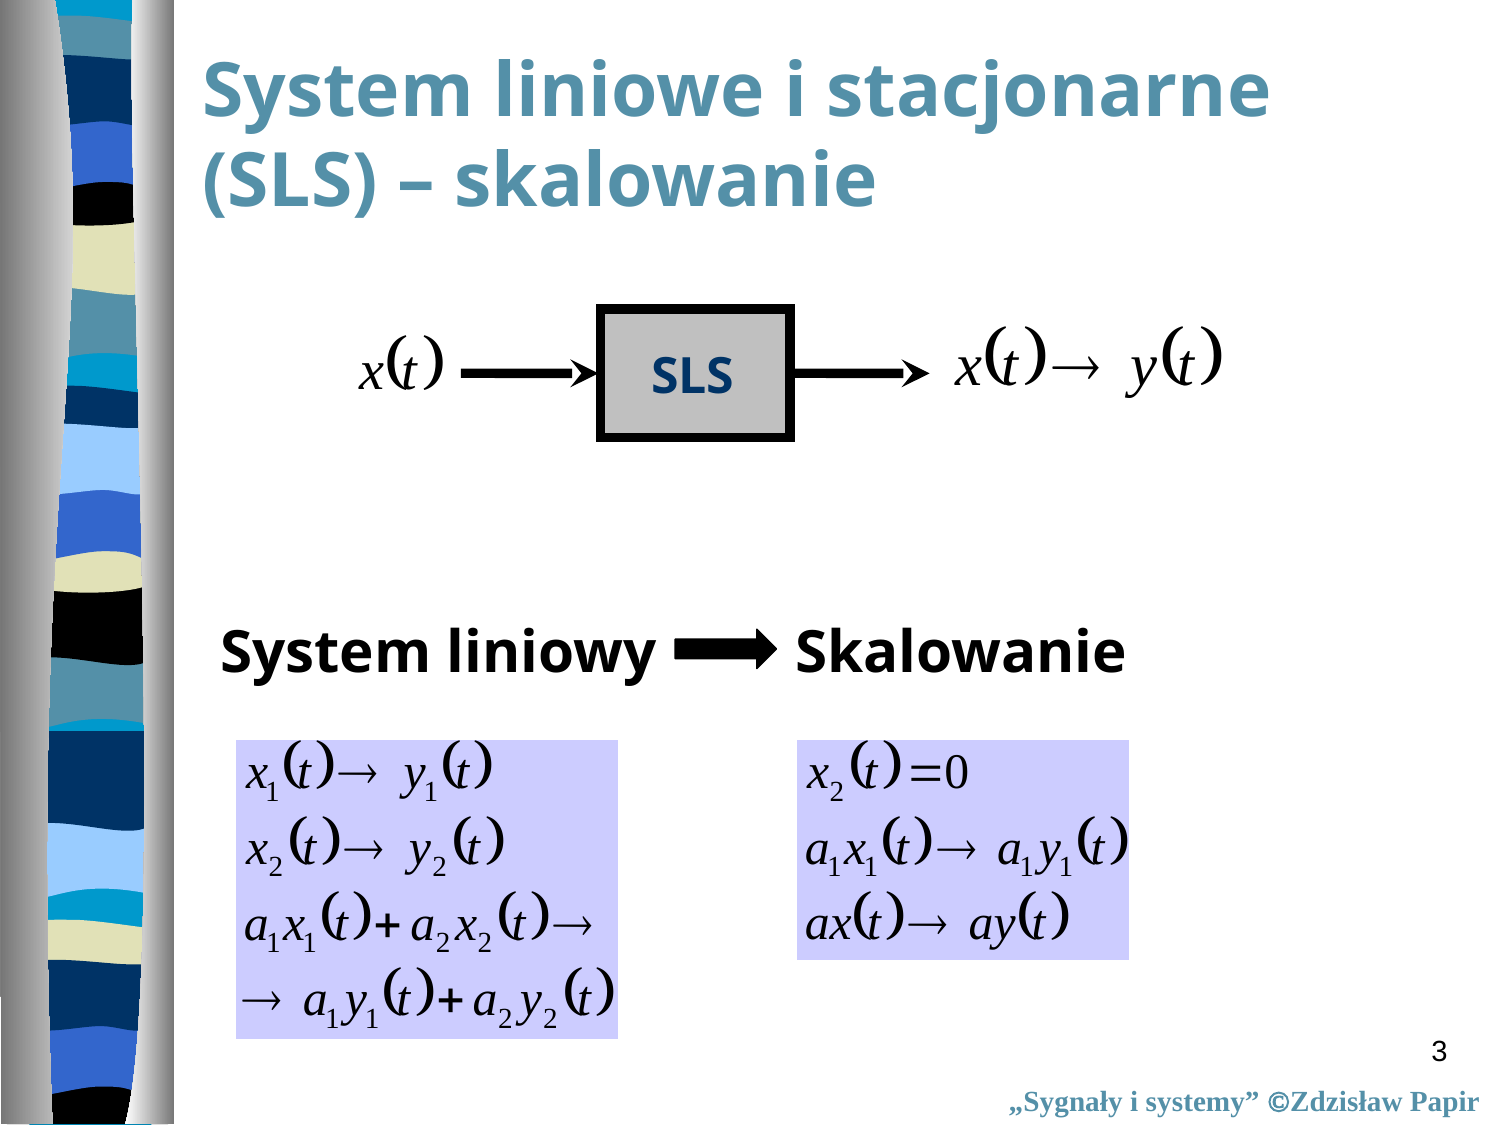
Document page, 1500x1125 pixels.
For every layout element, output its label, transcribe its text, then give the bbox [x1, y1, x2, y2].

text_box Skalowanie [780, 606, 1142, 692]
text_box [796, 739, 1130, 961]
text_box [235, 739, 619, 1040]
text_box „Sygnały i systemy” Zdzisław Papir [993, 1074, 1495, 1125]
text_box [348, 308, 930, 438]
text_box System liniowe i stacjonarne (SLS) – skalowanie [187, 37, 1463, 225]
text_box System liniowy [205, 606, 672, 692]
text_box [675, 629, 777, 669]
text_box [943, 324, 1228, 411]
slide_number 3 [1149, 1024, 1463, 1101]
